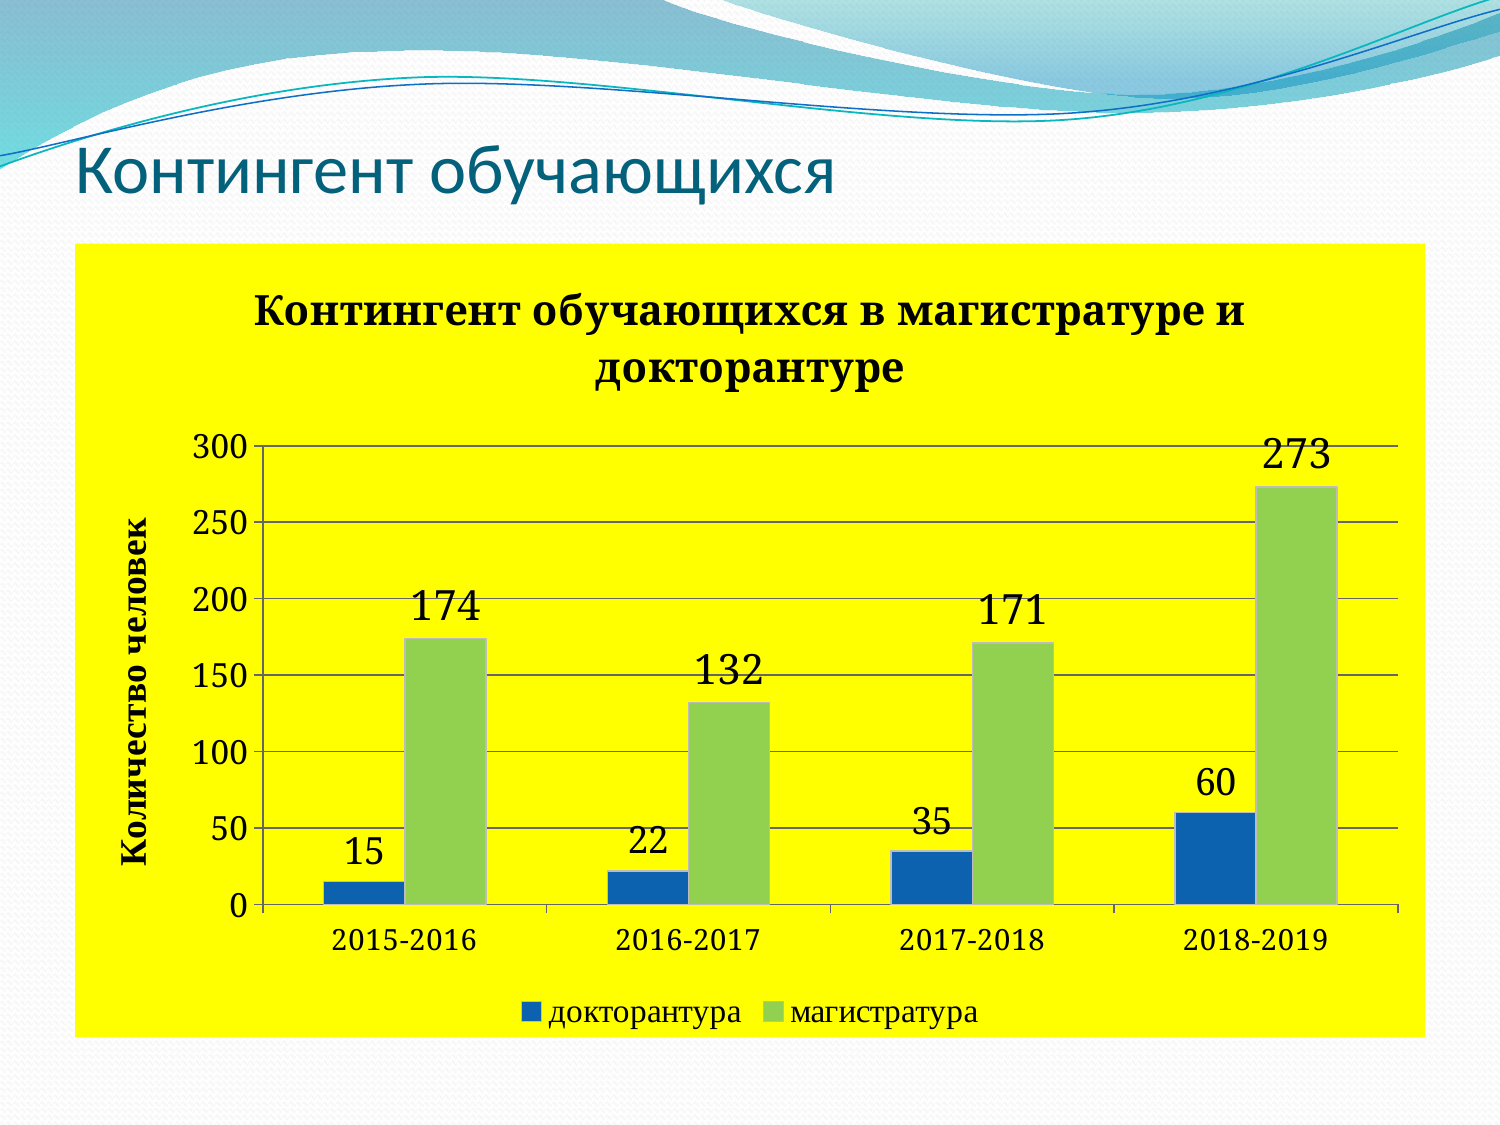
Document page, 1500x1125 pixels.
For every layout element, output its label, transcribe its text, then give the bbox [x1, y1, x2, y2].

title Контингент обучающихся [75, 115, 1425, 209]
chart [74, 243, 1426, 1038]
